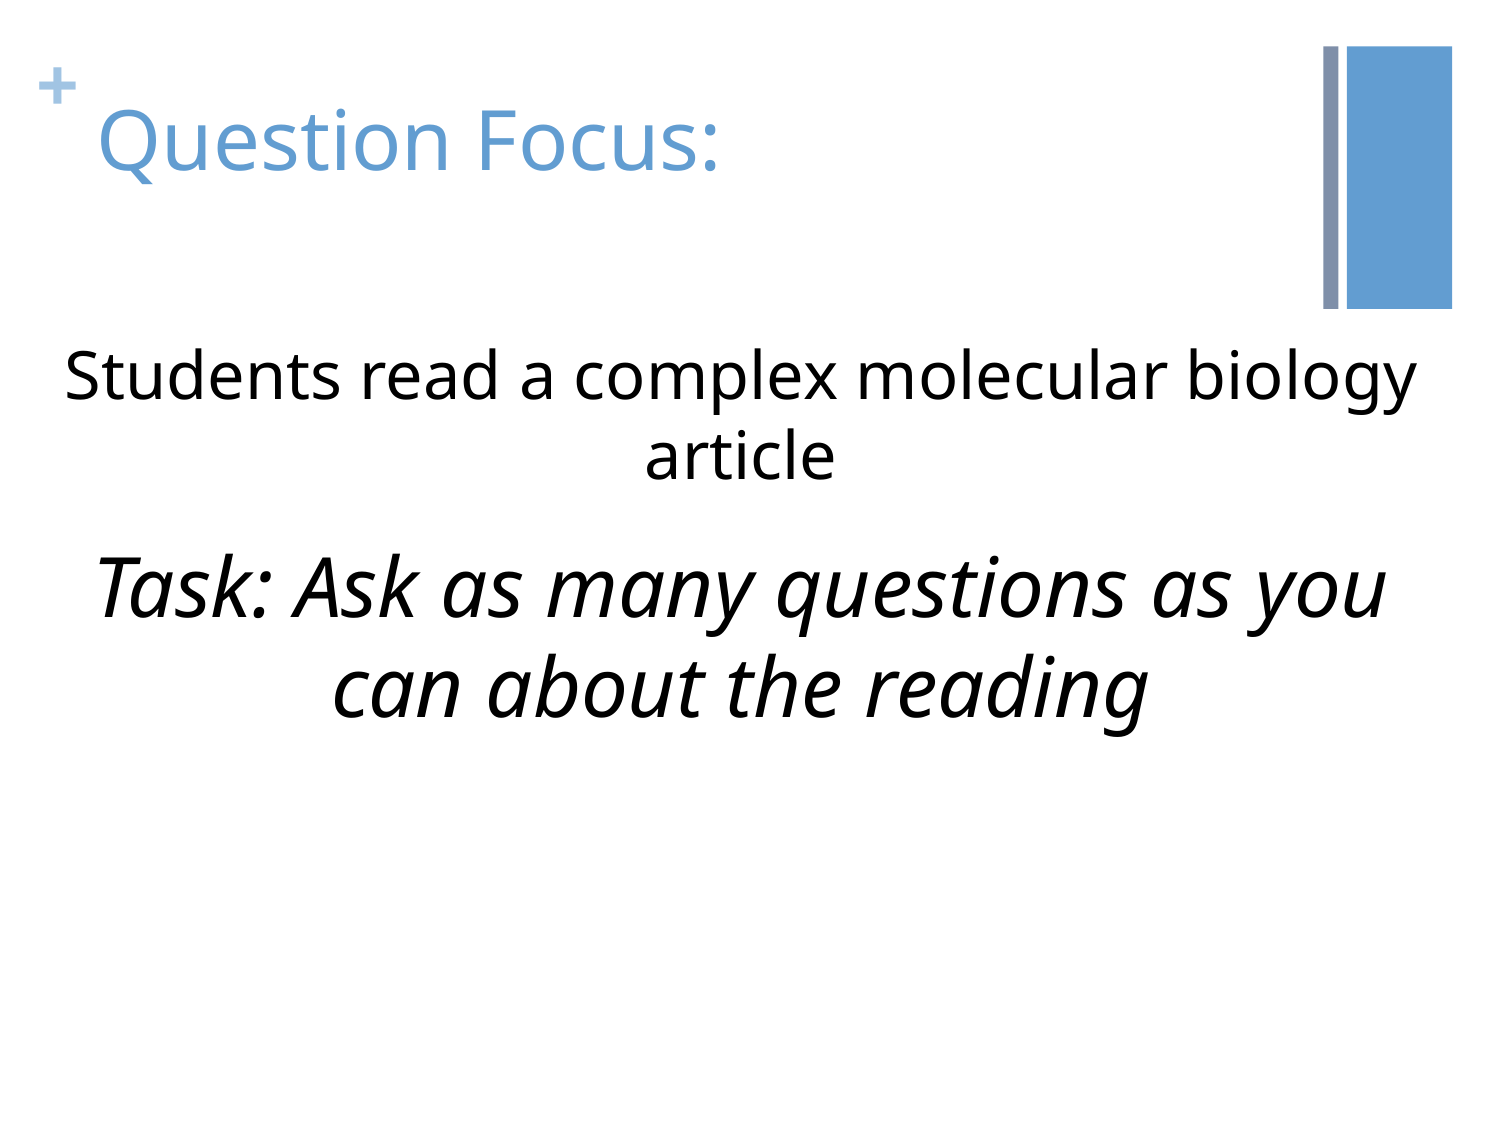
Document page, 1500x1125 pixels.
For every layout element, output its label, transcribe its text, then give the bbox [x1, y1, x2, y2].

list Students read a complex molecular biology article Task: Ask as many questions as you can about the reading [43, 324, 1440, 1005]
title Question Focus: [81, 79, 1322, 263]
